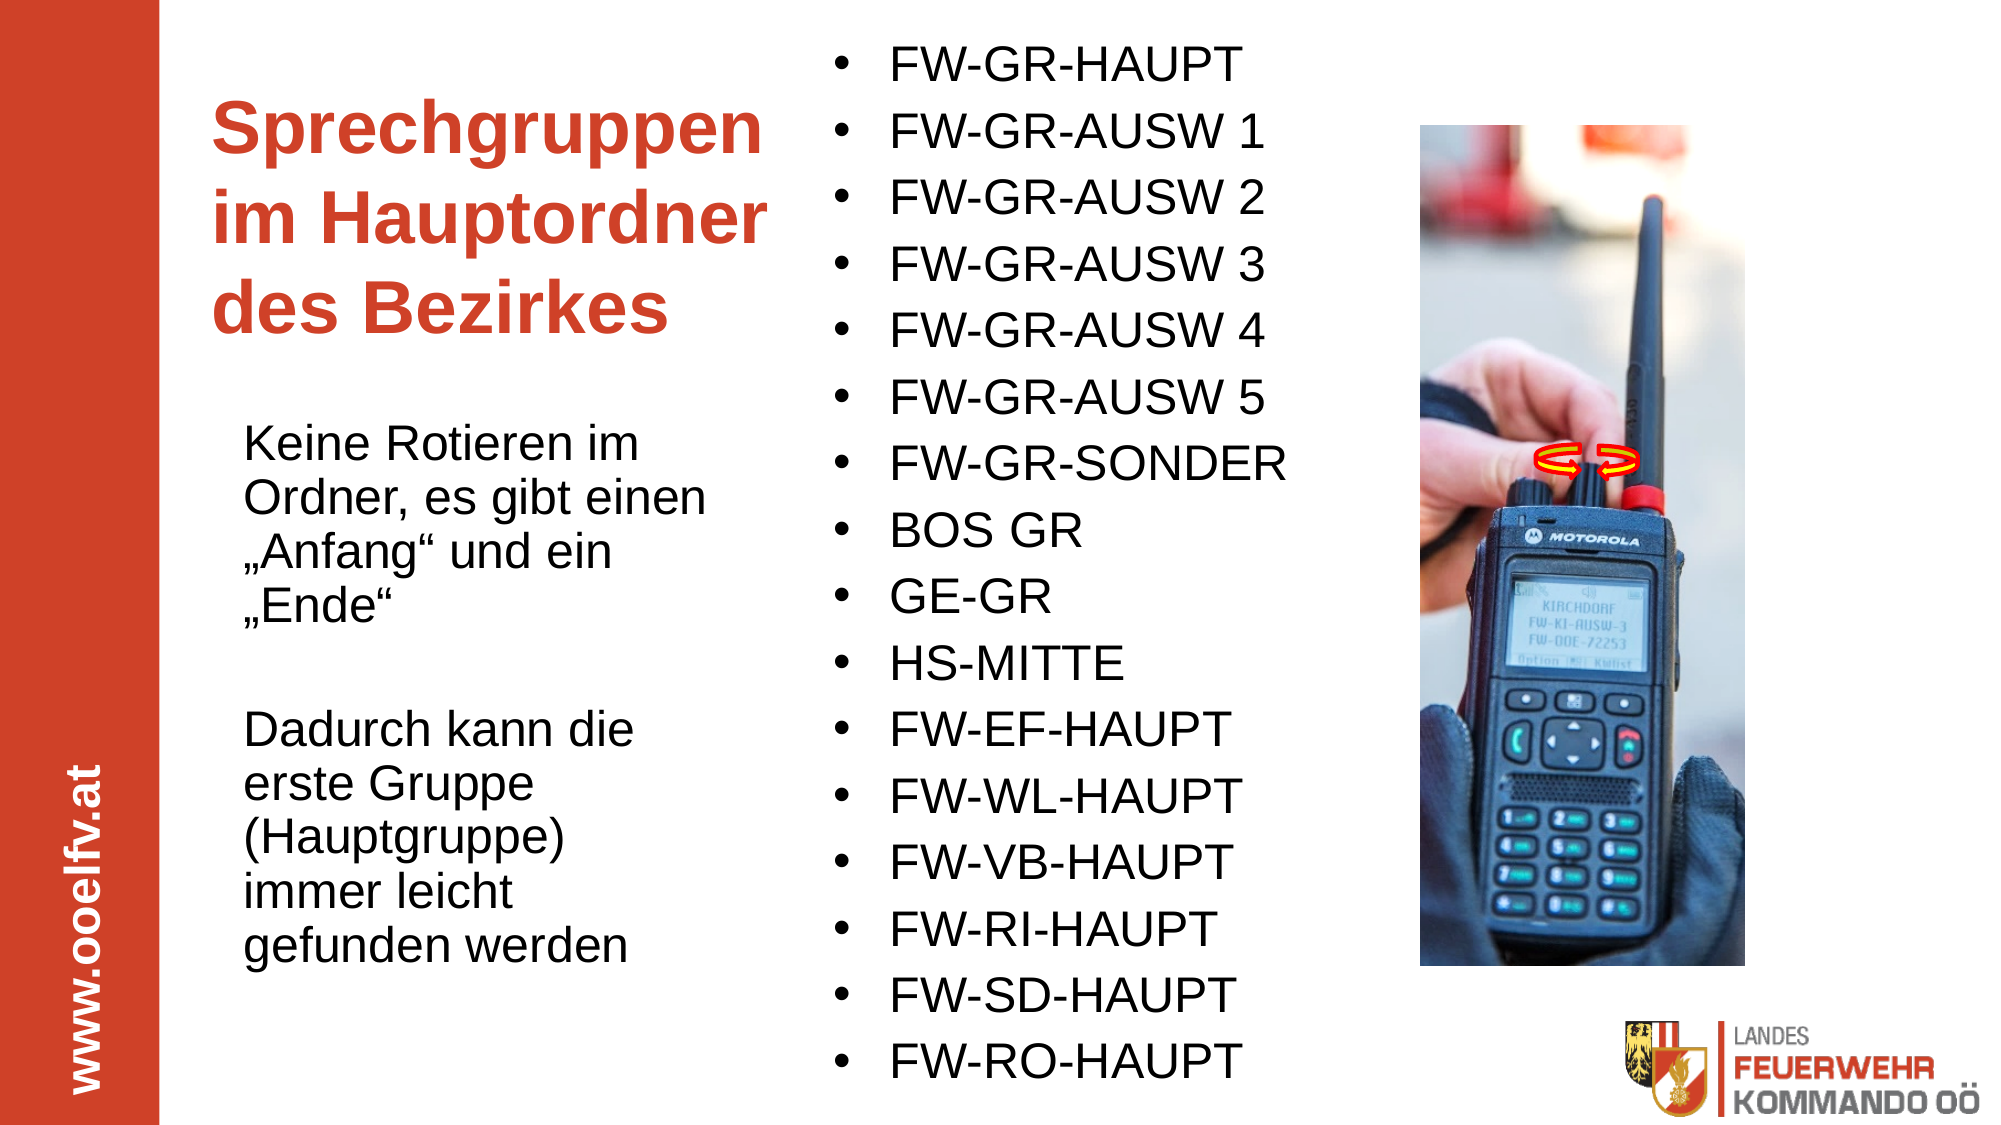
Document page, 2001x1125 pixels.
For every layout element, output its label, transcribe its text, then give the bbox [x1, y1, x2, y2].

picture [1420, 125, 1745, 966]
picture [1620, 1013, 1995, 1125]
title Sprechgruppen im Hauptordner des Bezirkes [196, 54, 818, 373]
text_box Keine Rotieren im Ordner, es gibt einen „Anfang“ und ein „Ende“ Dadurch kann die erste Gruppe (Hauptgruppe) immer leicht gefunden werden [228, 409, 730, 967]
list FW-GR-HAUPT FW-GR-AUSW 1 FW-GR-AUSW 2 FW-GR-AUSW 3 FW-GR-AUSW 4 FW-GR-AUSW 5 FW-GR-SONDER BOS GR GE-GR HS-MITTE FW-EF-HAUPT FW-WL-HAUPT FW-VB-HAUPT FW-RI-HAUPT FW-SD-HAUPT FW-RO-HAUPT [818, 30, 1319, 1078]
